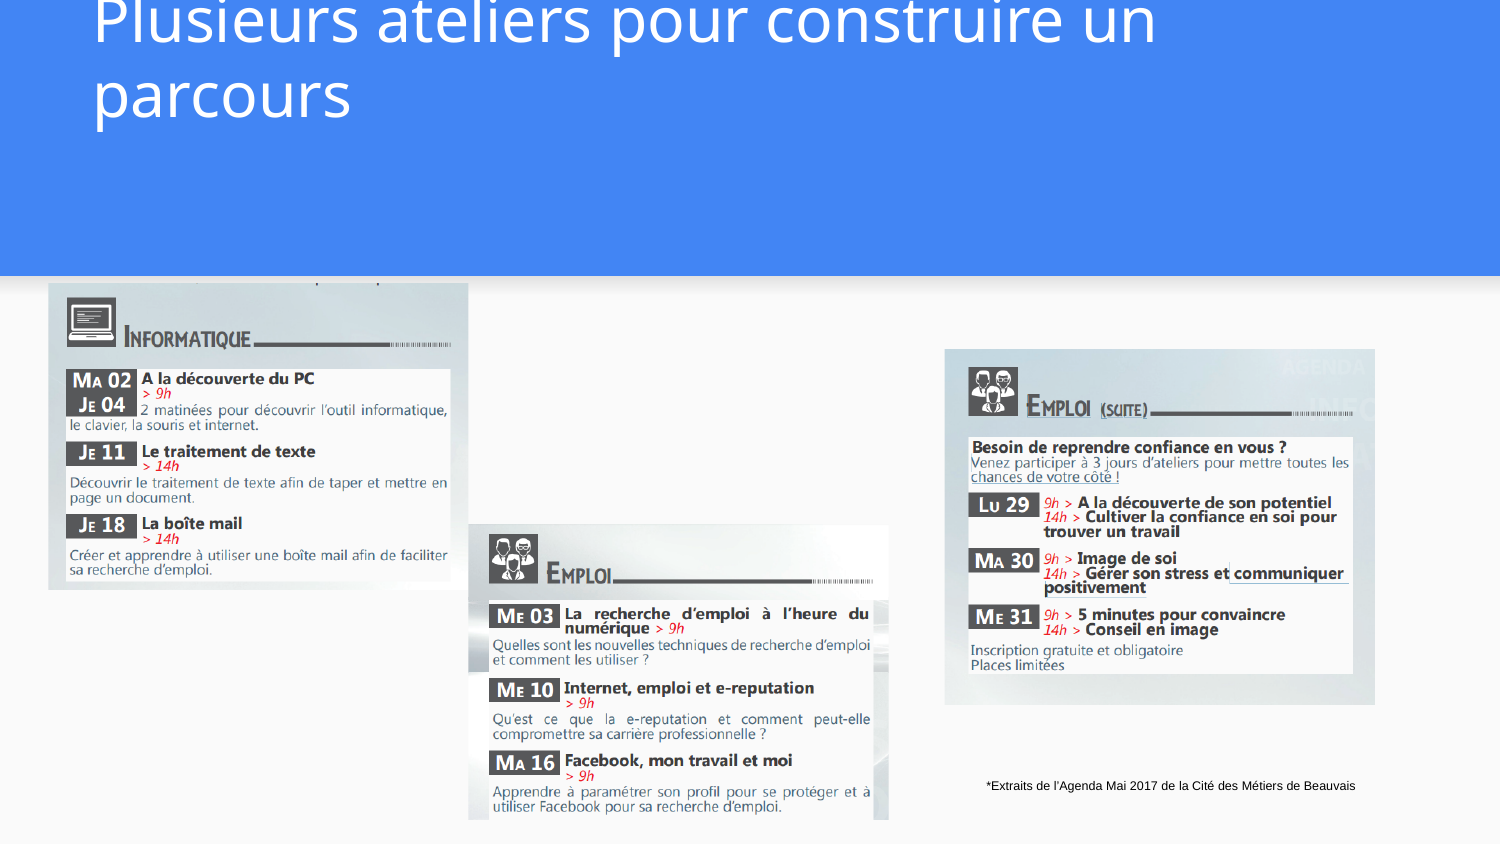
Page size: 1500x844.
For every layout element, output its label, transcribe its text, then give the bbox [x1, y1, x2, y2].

text_box *Extraits de l’Agenda Mai 2017 de la Cité des Métiers de Beauvais [971, 762, 1436, 844]
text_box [468, 523, 889, 820]
picture [48, 283, 469, 590]
title Plusieurs ateliers pour construire un parcours [77, 19, 1427, 146]
picture [944, 349, 1376, 705]
